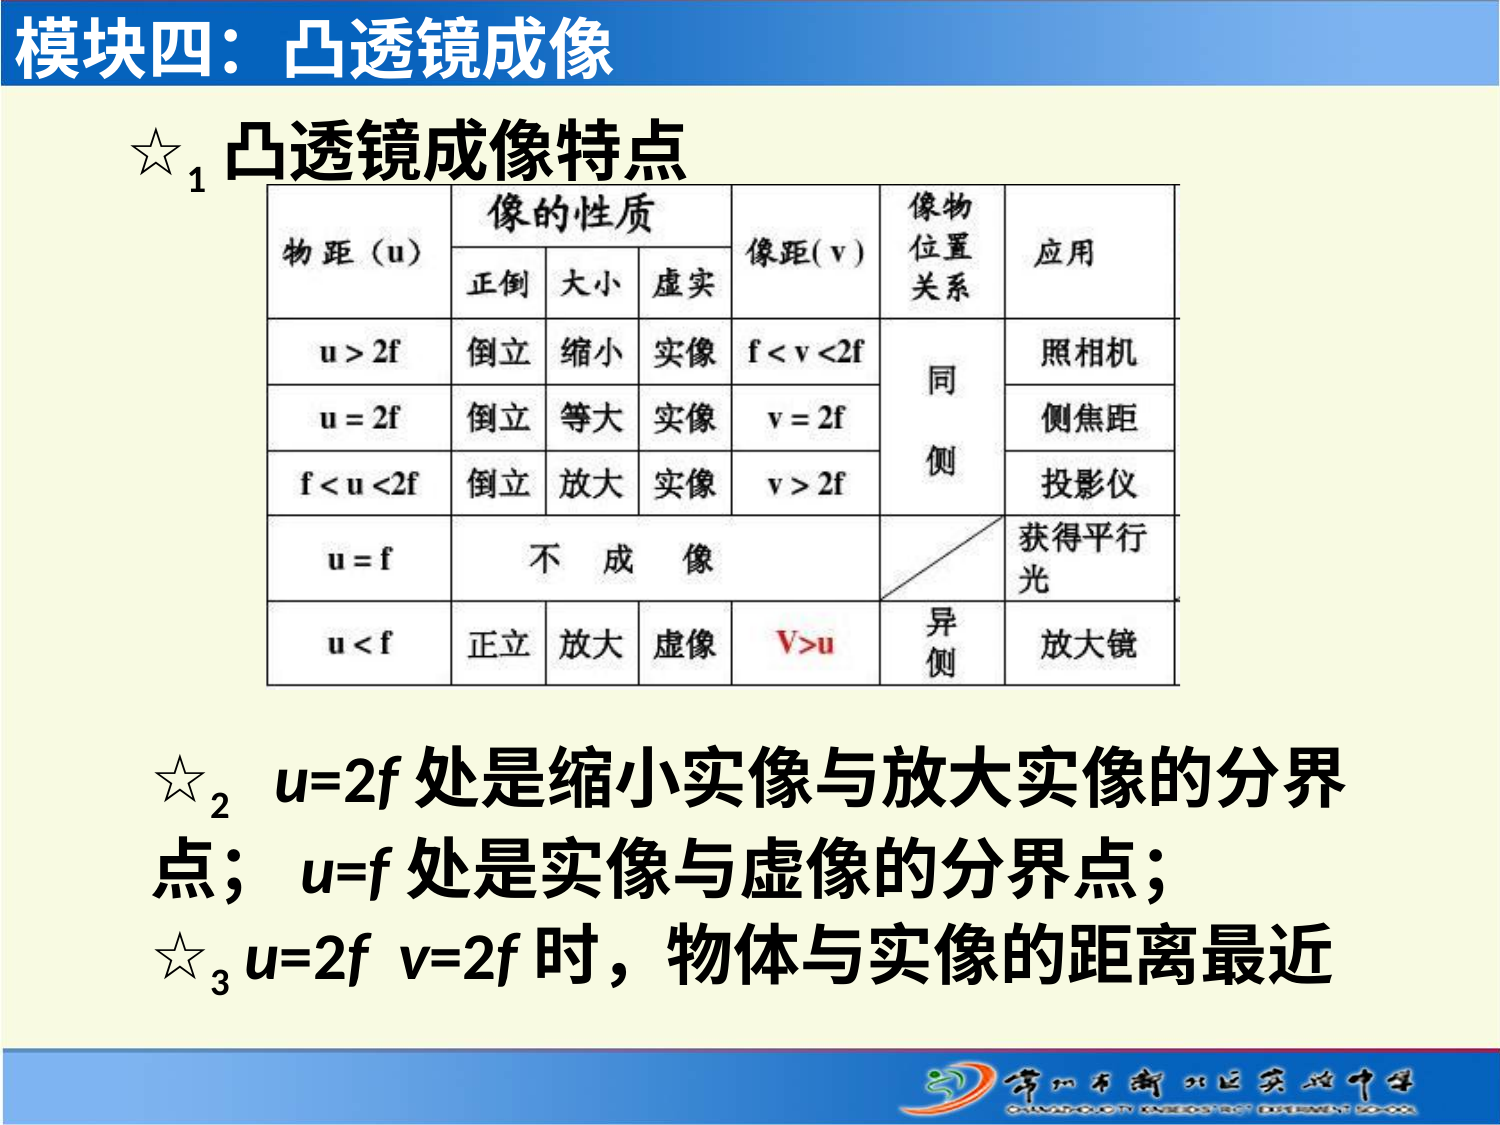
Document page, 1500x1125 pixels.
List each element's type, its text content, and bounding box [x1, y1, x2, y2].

text_box 模块四：凸透镜成像 [0, 0, 1022, 95]
picture [0, 0, 1500, 1125]
text_box ☆2 u=2f处是缩小实像与放大实像的分界点；u=f处是实像与虚像的分界点； [135, 728, 1412, 905]
text_box ☆3 u=2f v=2f时，物体与实像的距离最近 [135, 905, 1412, 1011]
text_box ☆1凸透镜成像特点 [112, 101, 998, 208]
